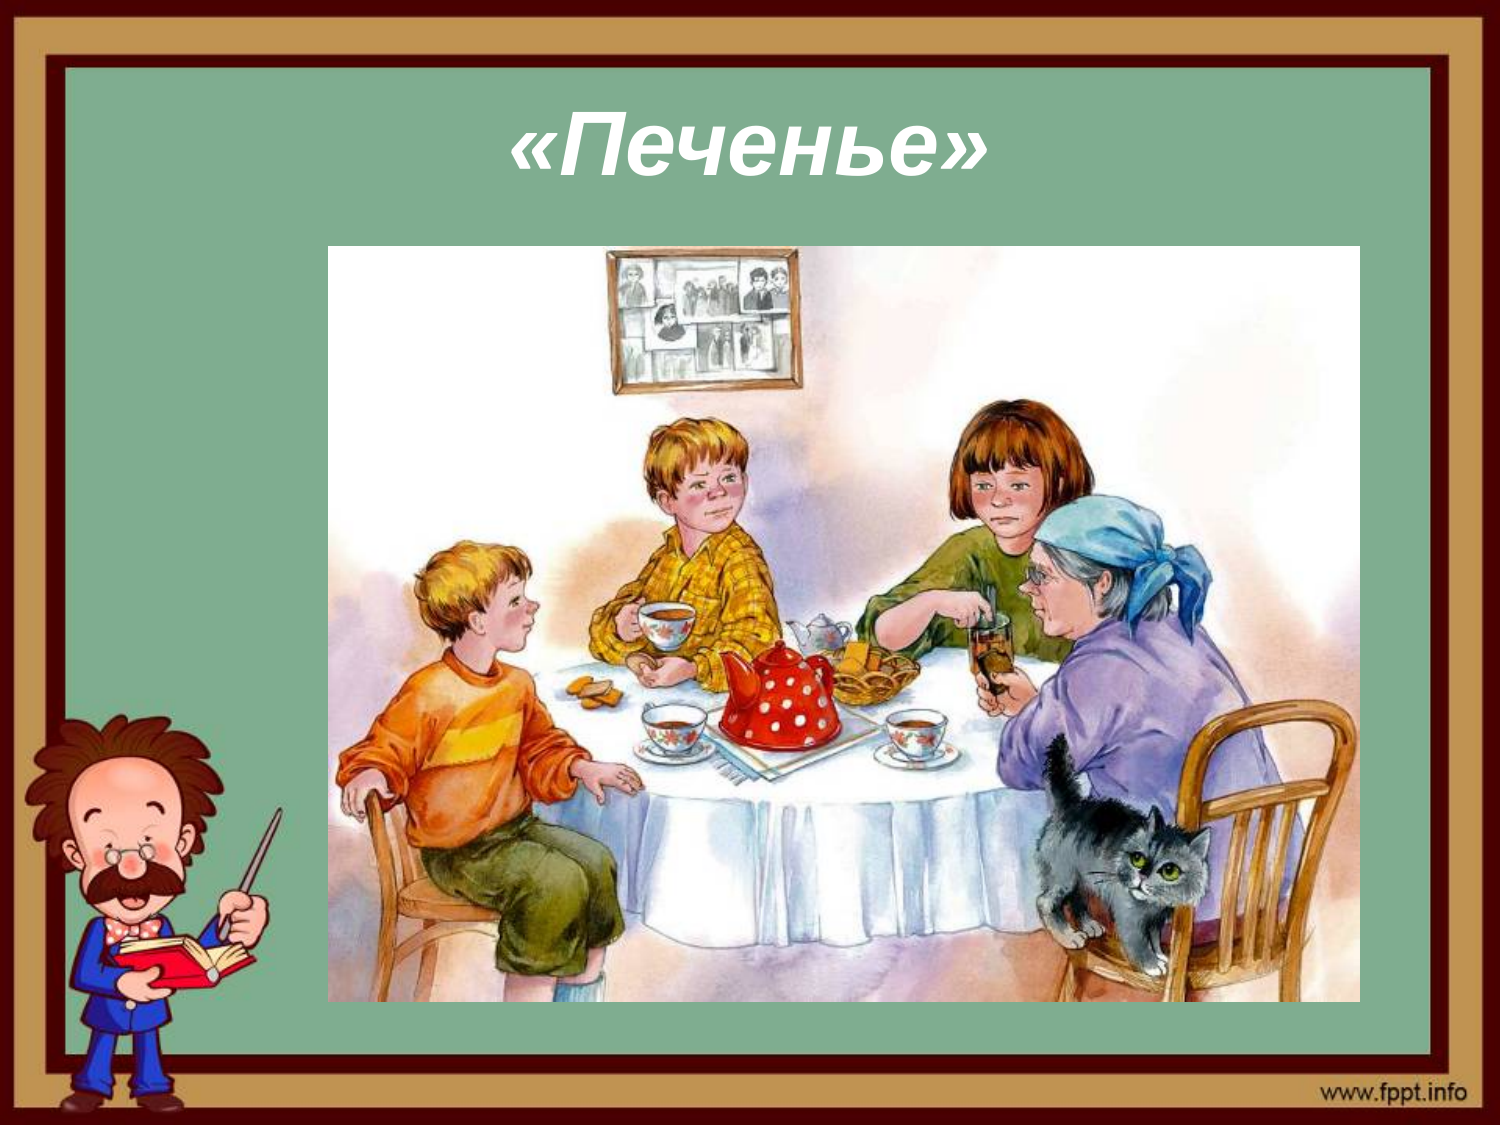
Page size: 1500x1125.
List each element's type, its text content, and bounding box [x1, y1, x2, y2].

picture [0, 0, 1500, 1125]
title «Печенье» [74, 44, 1426, 233]
